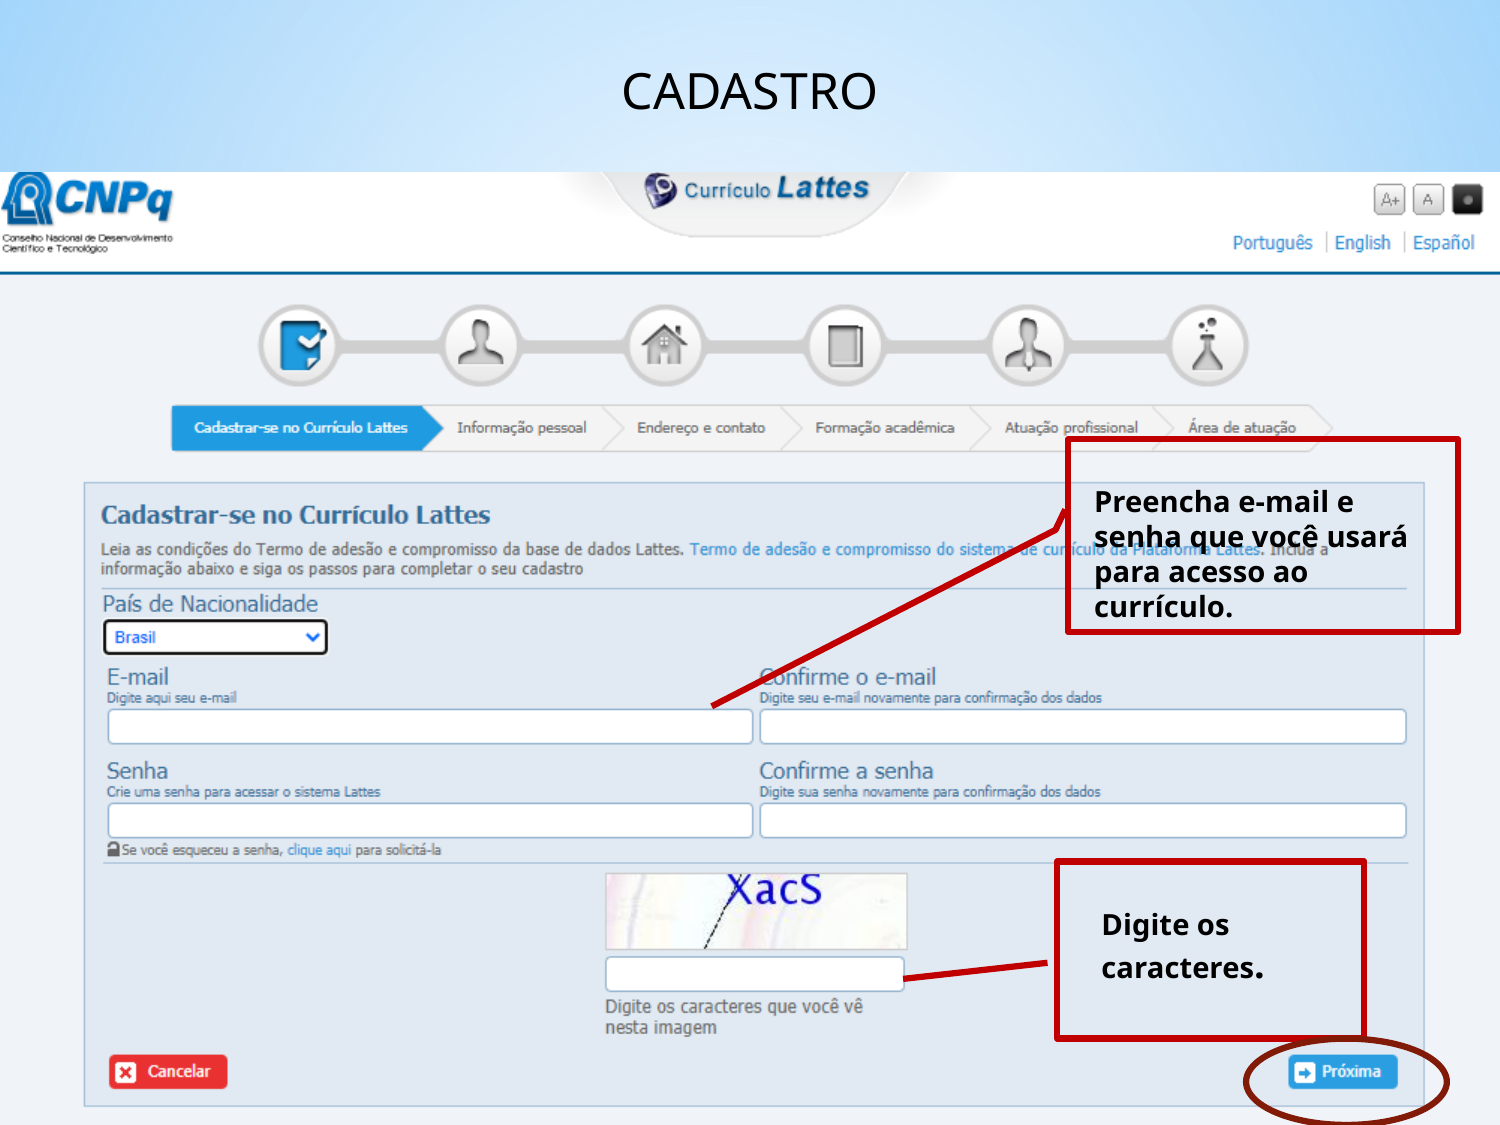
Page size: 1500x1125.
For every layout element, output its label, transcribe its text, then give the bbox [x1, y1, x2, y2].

picture [0, 172, 1500, 1125]
text_box CADASTRO [358, 52, 1142, 128]
